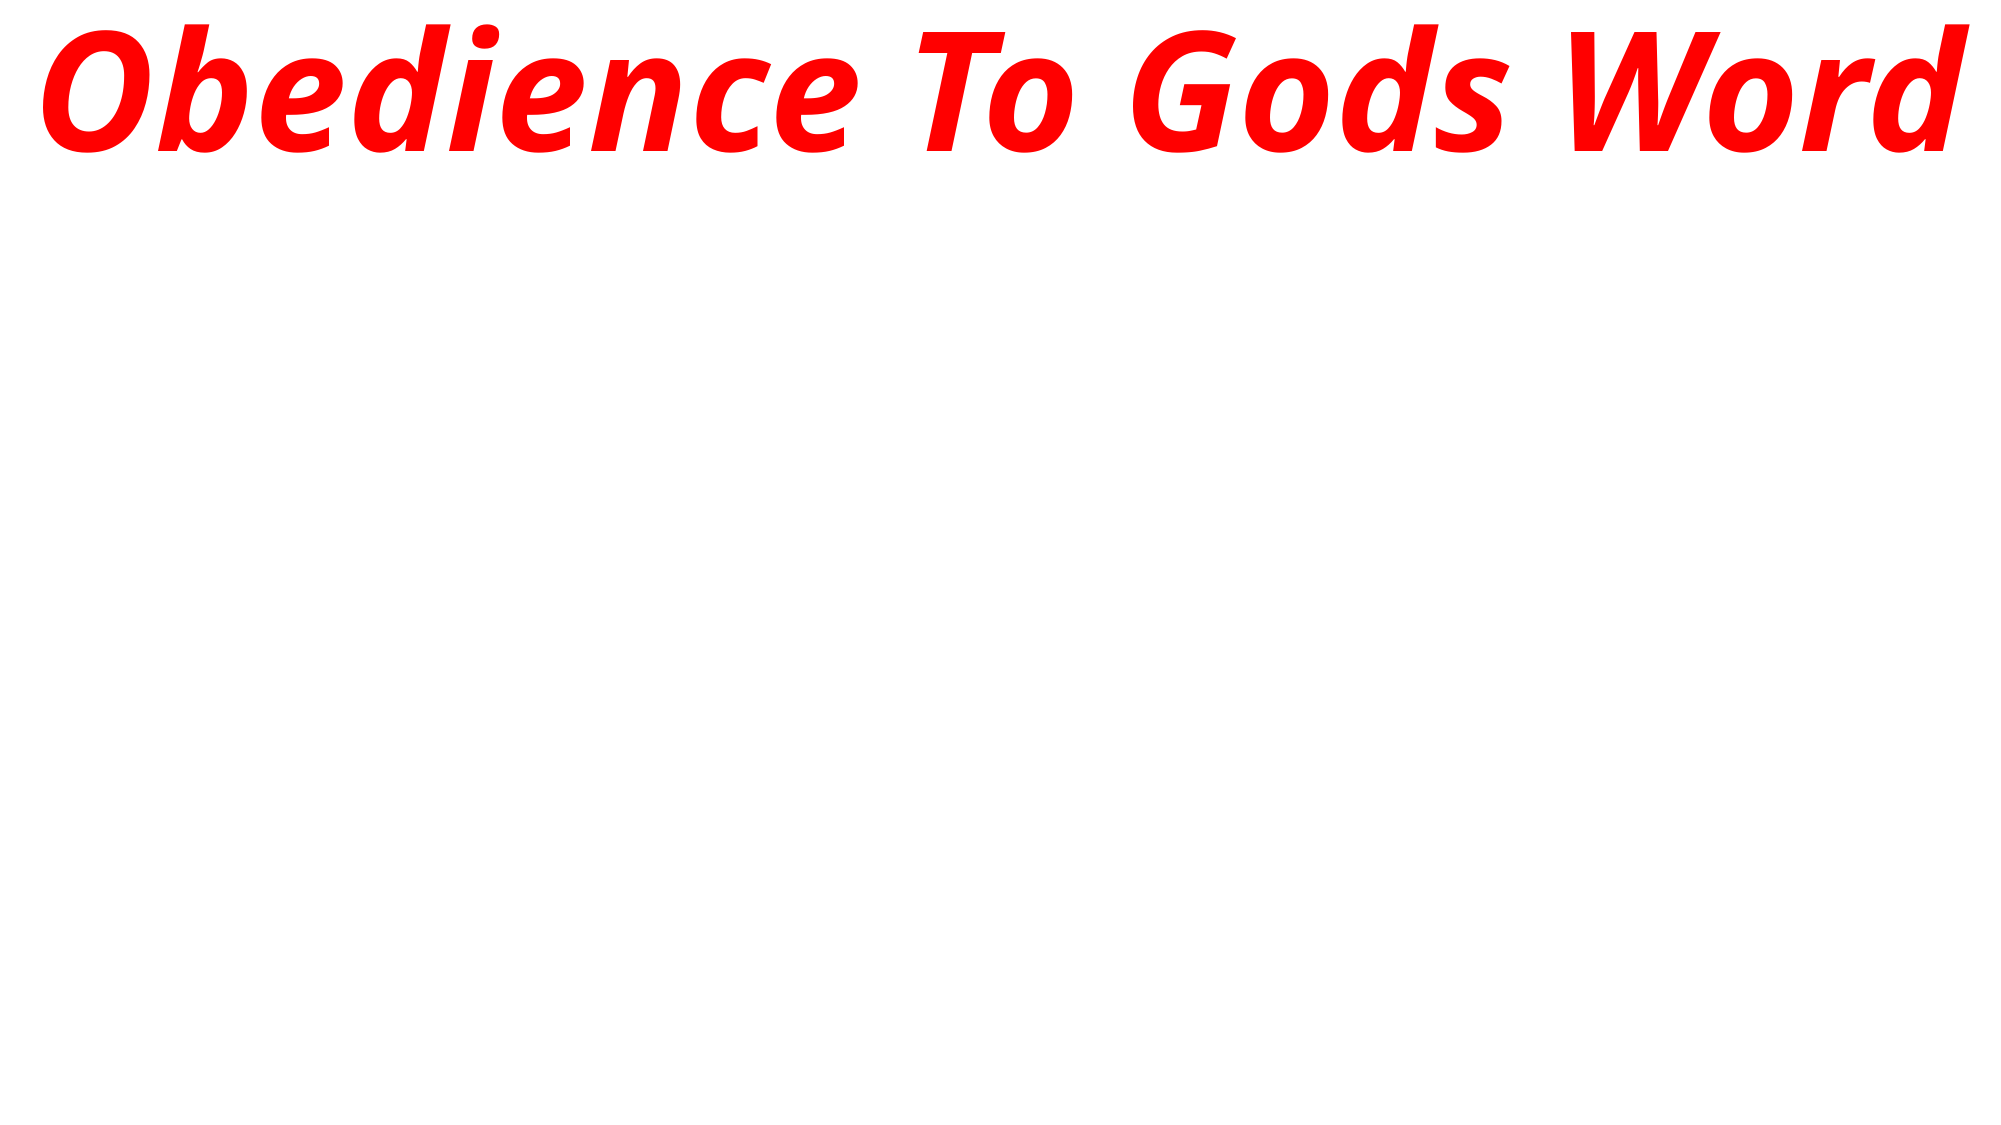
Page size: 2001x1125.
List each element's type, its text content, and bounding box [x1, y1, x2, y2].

list Obedience To Gods Word [0, 0, 2000, 1125]
